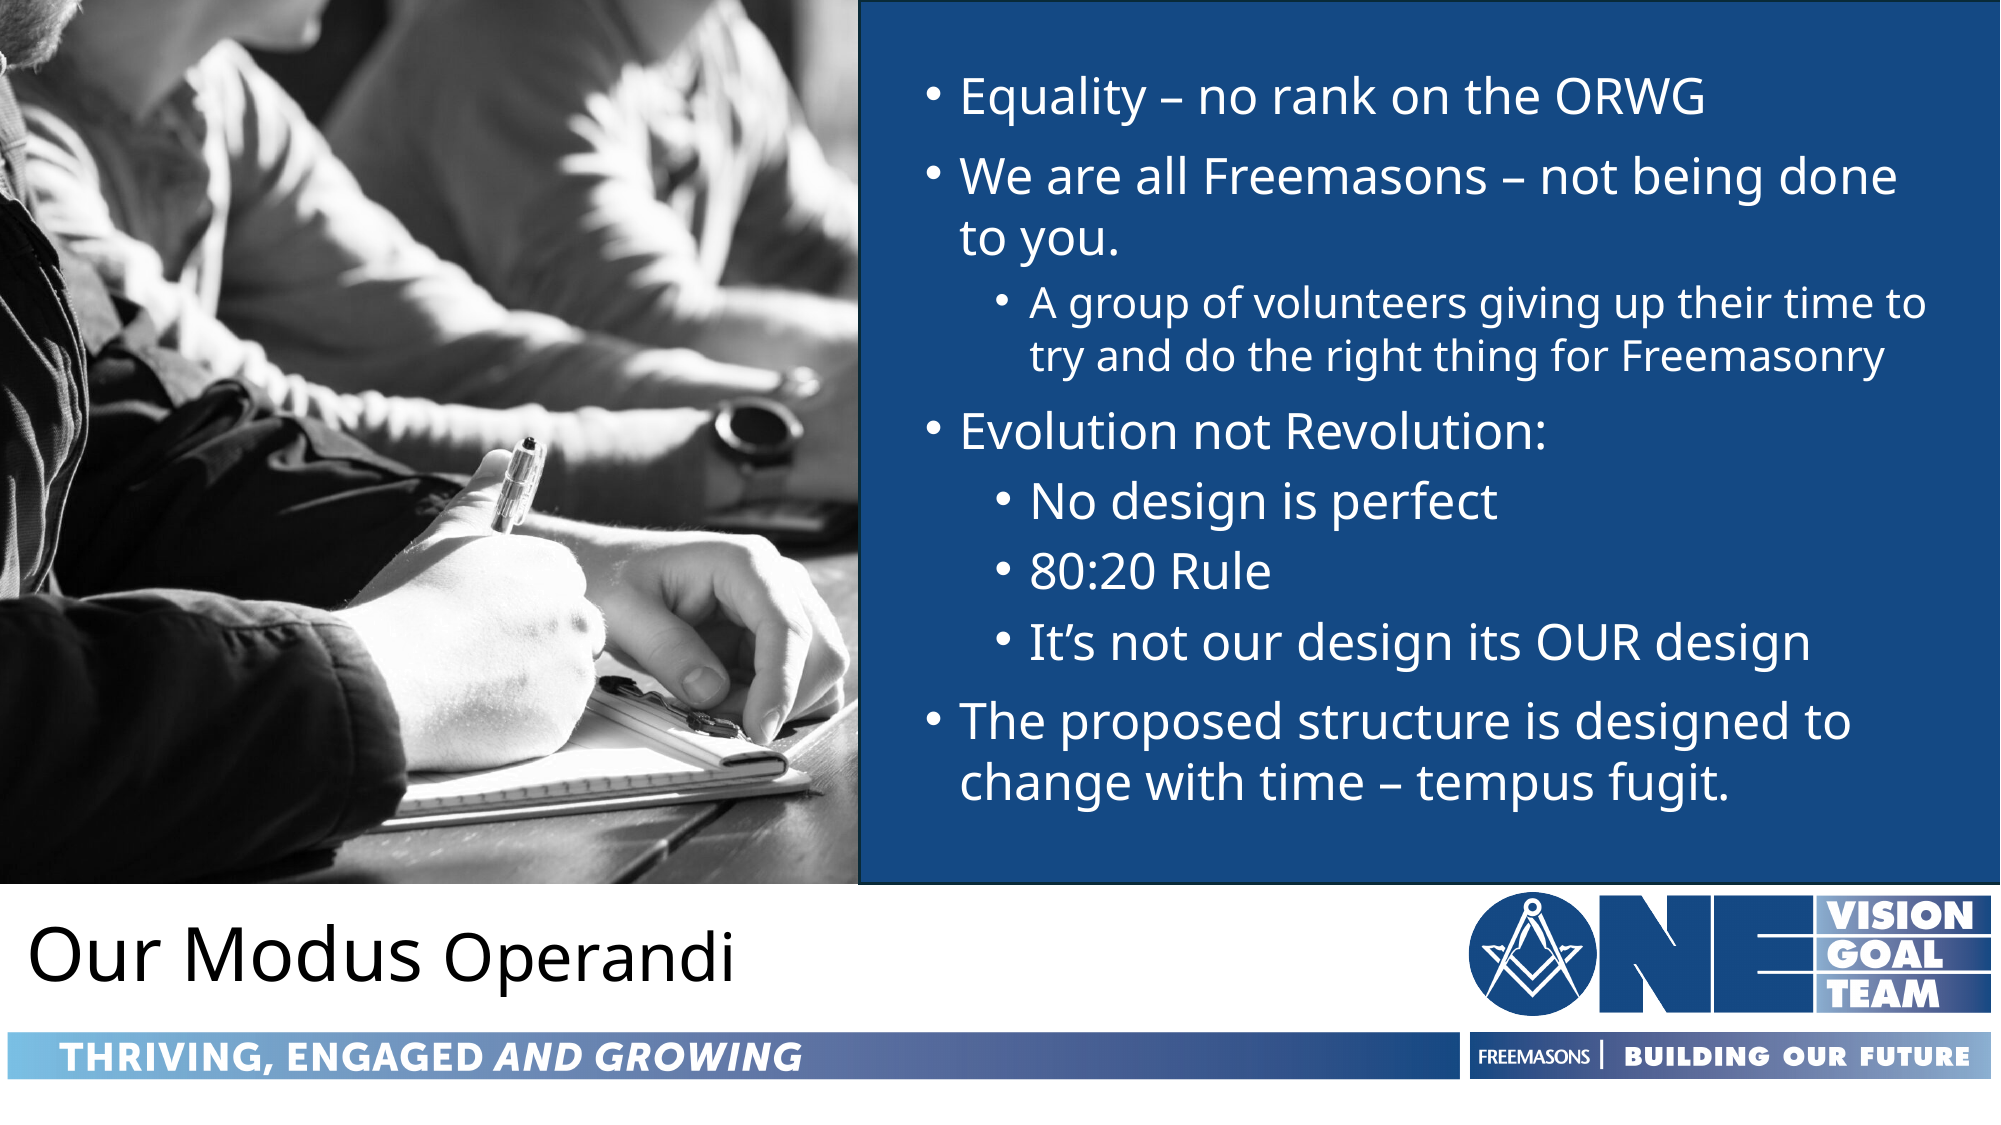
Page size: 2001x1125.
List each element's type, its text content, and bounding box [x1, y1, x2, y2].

list Equality – no rank on the ORWG We are all Freemasons – not being done to you. A group of volunteers giving up their time to try and do the right thing for Freemasonry Evolution not Revolution: No design is perfect 80:20 Rule It’s not our design its OUR design The proposed structure is designed to change with time – tempus fugit. [1656, 58, 1952, 826]
title Our Modus Operandi [11, 885, 827, 1067]
text_box [1656, 0, 2000, 885]
picture [0, 0, 2001, 1125]
